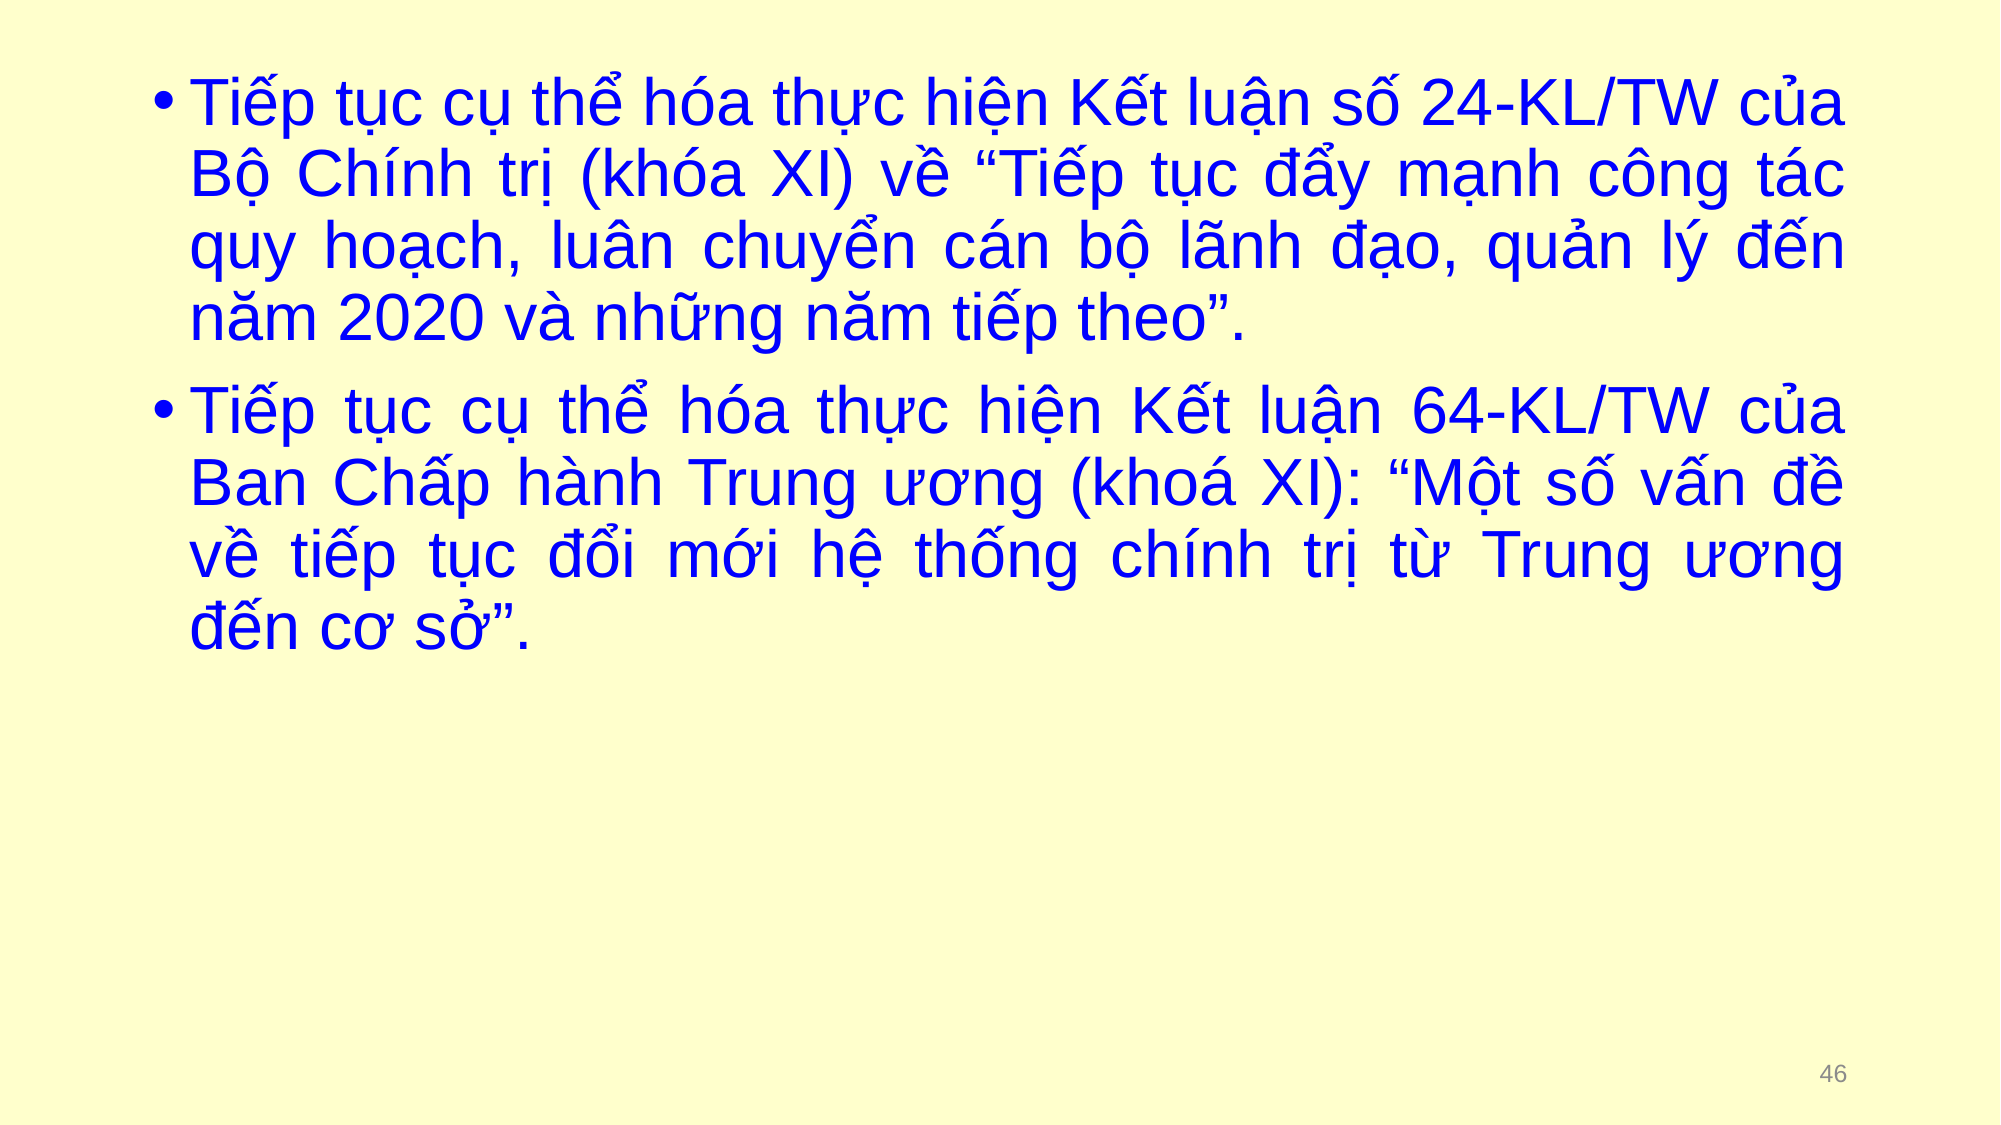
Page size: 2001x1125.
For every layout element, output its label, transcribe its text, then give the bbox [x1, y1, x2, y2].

list Tiếp tục cụ thể hóa thực hiện Kết luận số 24-KL/TW của Bộ Chính trị (khóa XI) về “Tiếp tục đẩy mạnh công tác quy hoạch, luân chuyển cán bộ lãnh đạo, quản lý đến năm 2020 và những năm tiếp theo”. Tiếp tục cụ thể hóa thực hiện Kết luận 64-KL/TW của Ban Chấp hành Trung ương (khoá XI): “Một số vấn đề về tiếp tục đổi mới hệ thống chính trị từ Trung ương đến cơ sở”. [137, 59, 1863, 1014]
slide_number 46 [1412, 1042, 1863, 1103]
